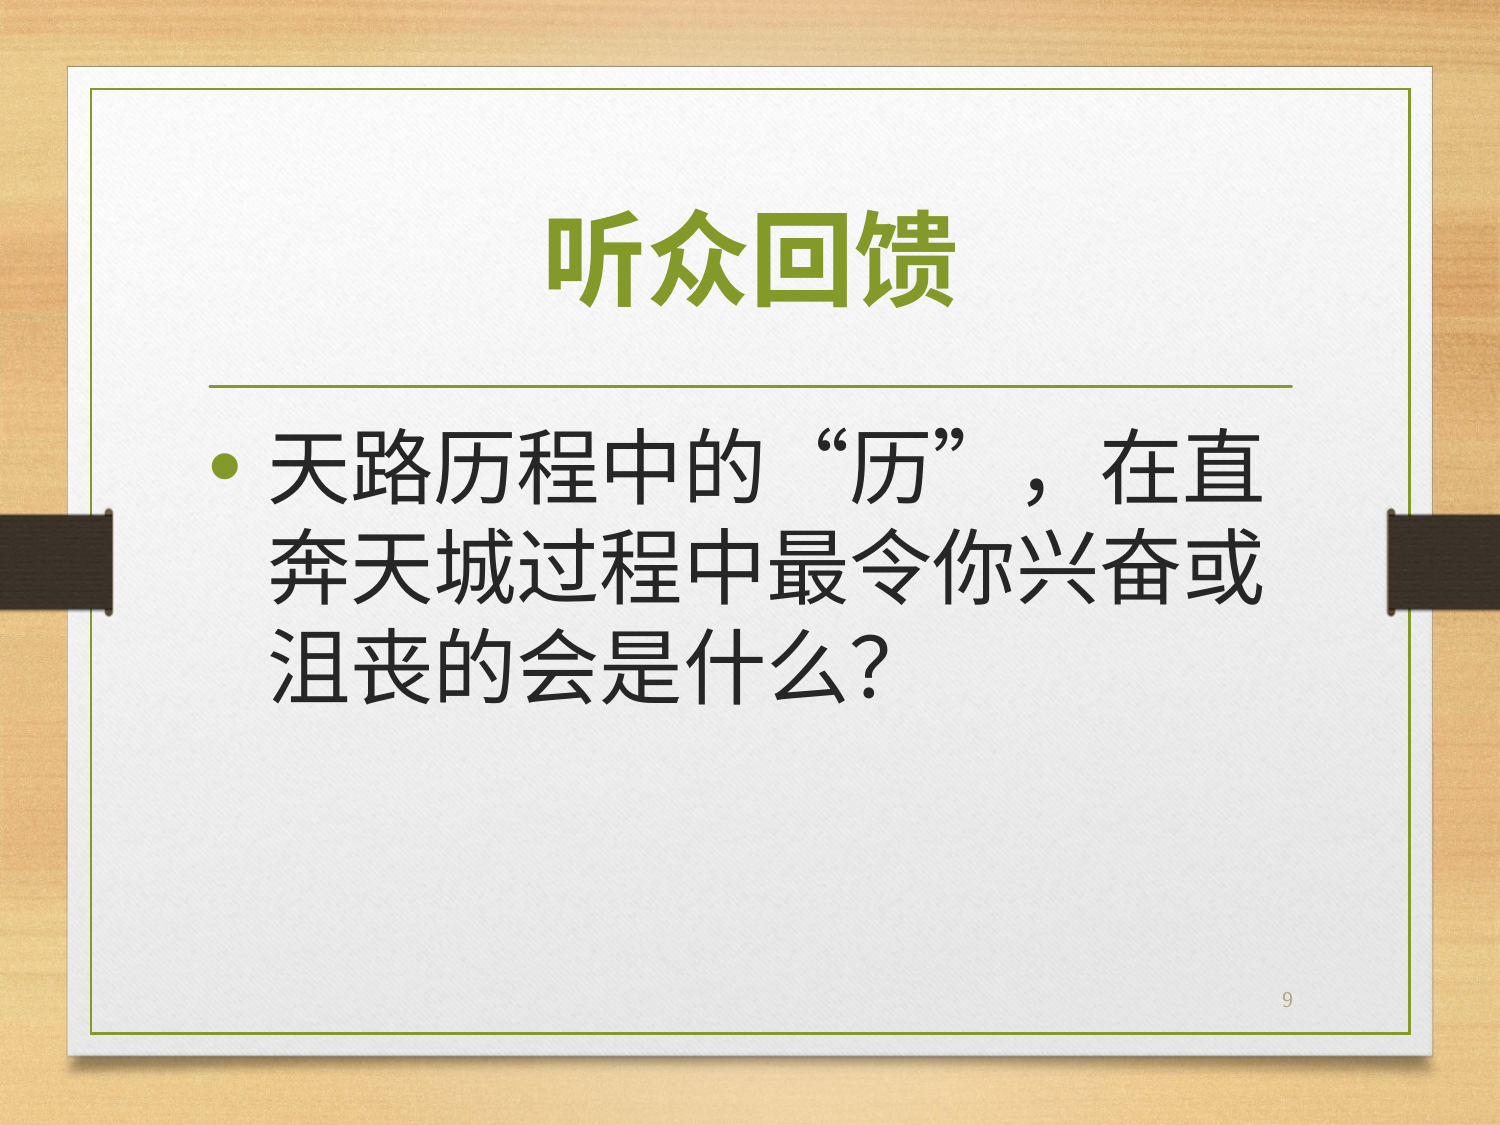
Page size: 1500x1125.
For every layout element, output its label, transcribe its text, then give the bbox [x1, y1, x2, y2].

slide_number 9 [1243, 977, 1309, 1024]
picture [0, 0, 1500, 1125]
list 天路历程中的“历”，在直奔天城过程中最令你兴奋或沮丧的会是什么？ [193, 408, 1309, 974]
title 听众回馈 [193, 150, 1309, 365]
